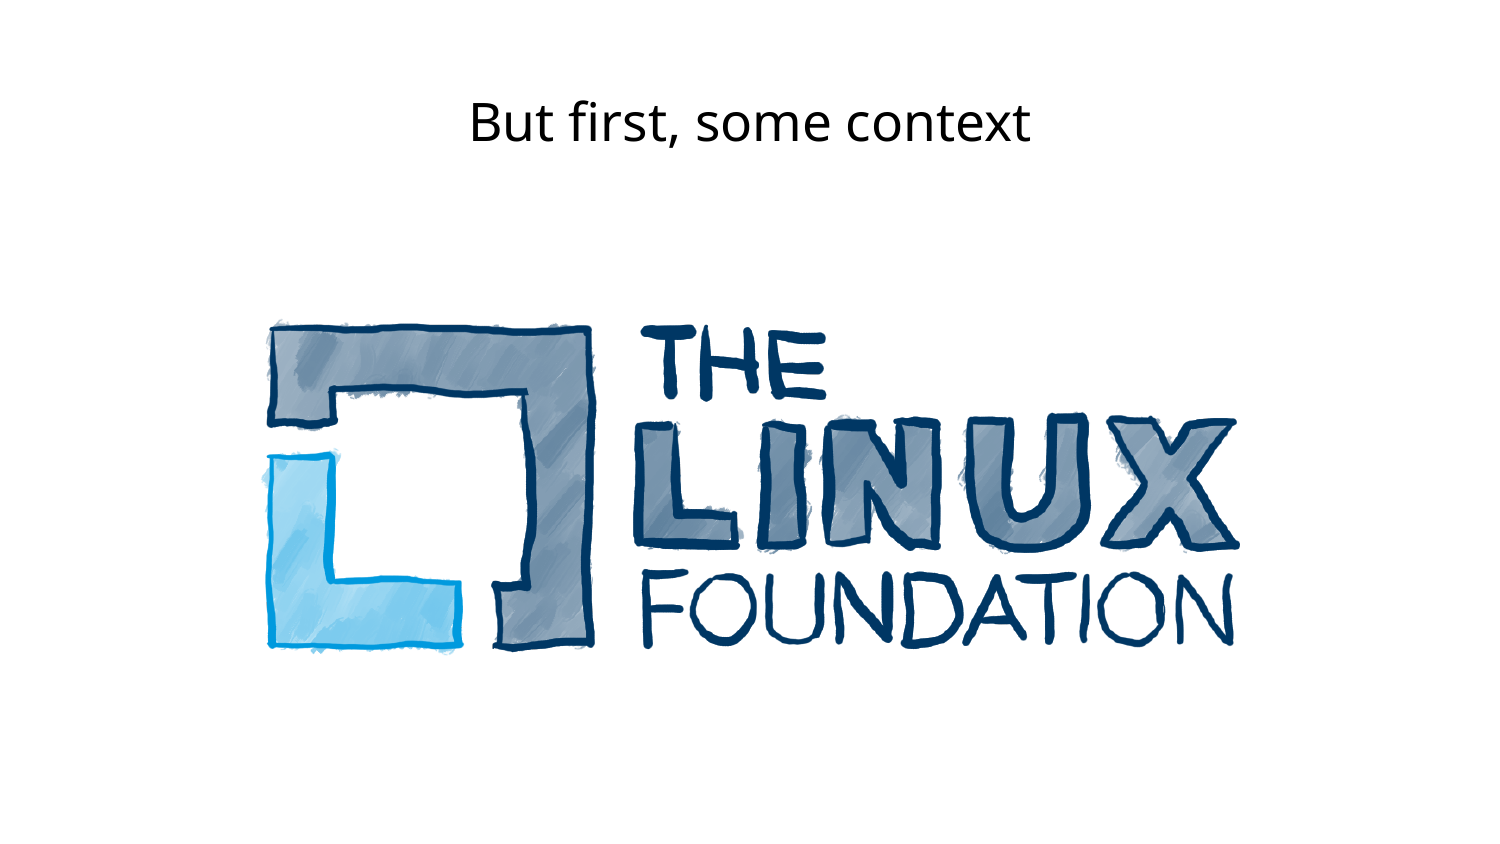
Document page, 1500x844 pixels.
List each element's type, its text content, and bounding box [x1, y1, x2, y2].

title But first, some context [51, 72, 1449, 167]
picture [260, 317, 1240, 656]
